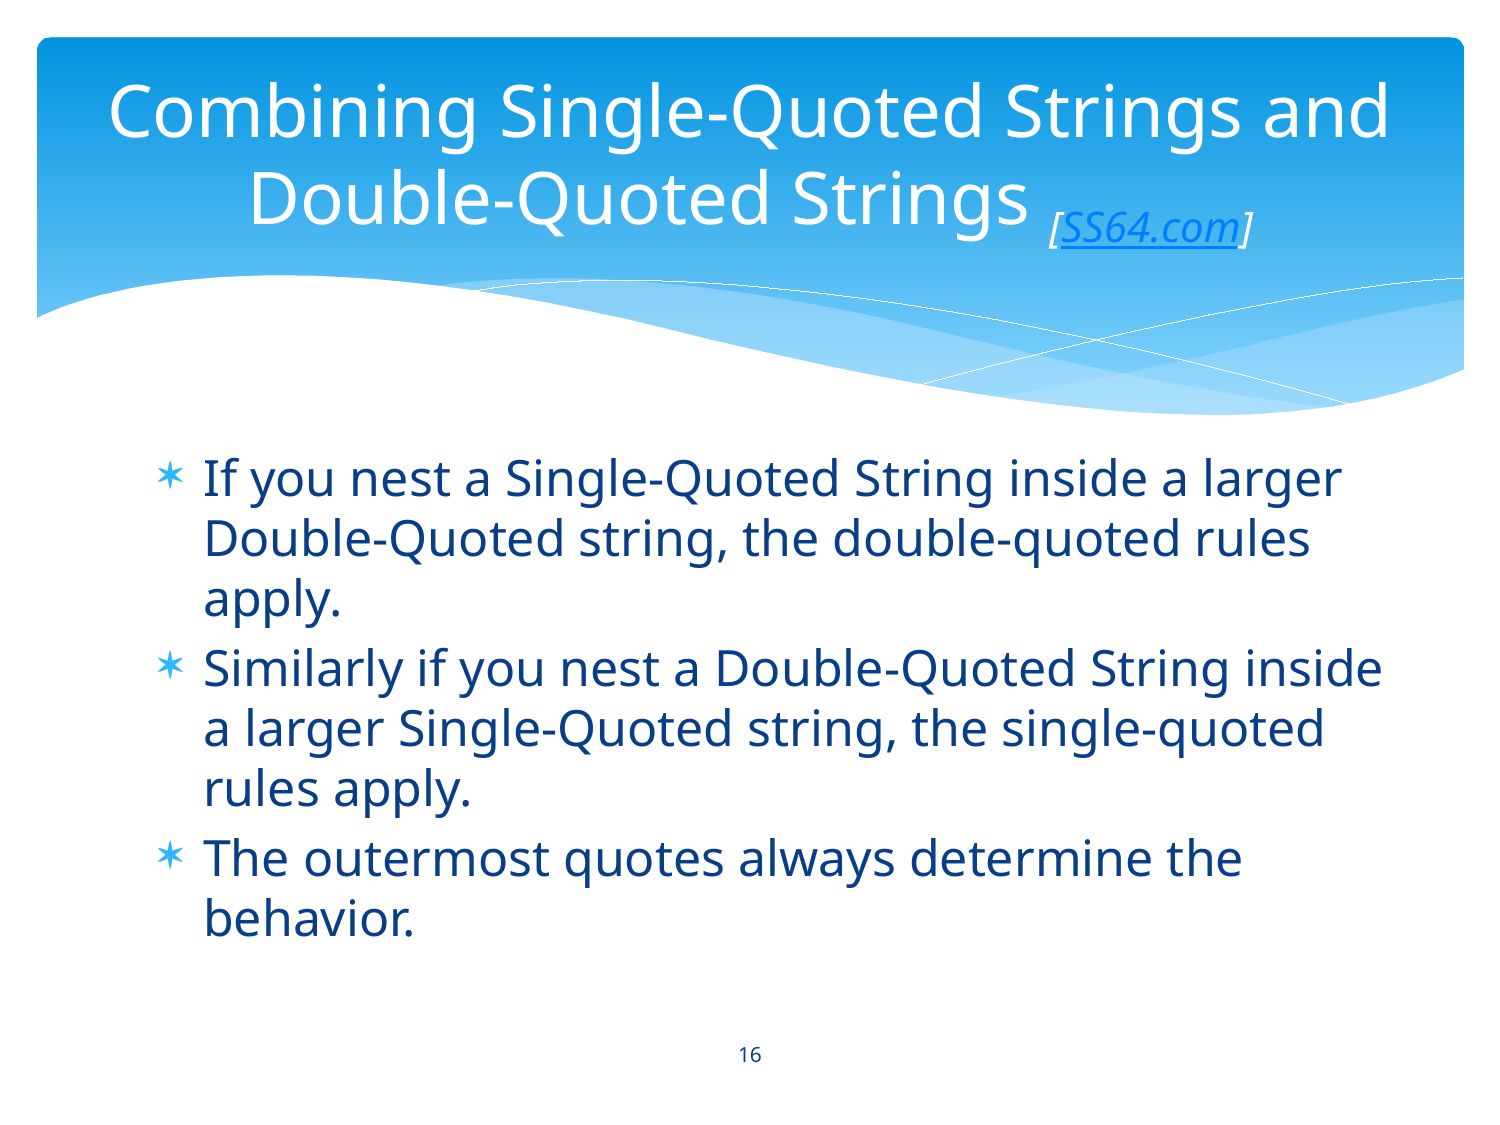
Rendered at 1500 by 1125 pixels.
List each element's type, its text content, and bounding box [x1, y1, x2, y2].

slide_number 16 [654, 1025, 846, 1086]
title Combining Single-Quoted Strings and Double-Quoted Strings [SS64.com] [75, 55, 1425, 261]
list If you nest a Single-Quoted String inside a larger Double-Quoted string, the double-quoted rules apply. Similarly if you nest a Double-Quoted String inside a larger Single-Quoted string, the single-quoted rules apply. The outermost quotes always determine the behavior. [143, 438, 1424, 1005]
